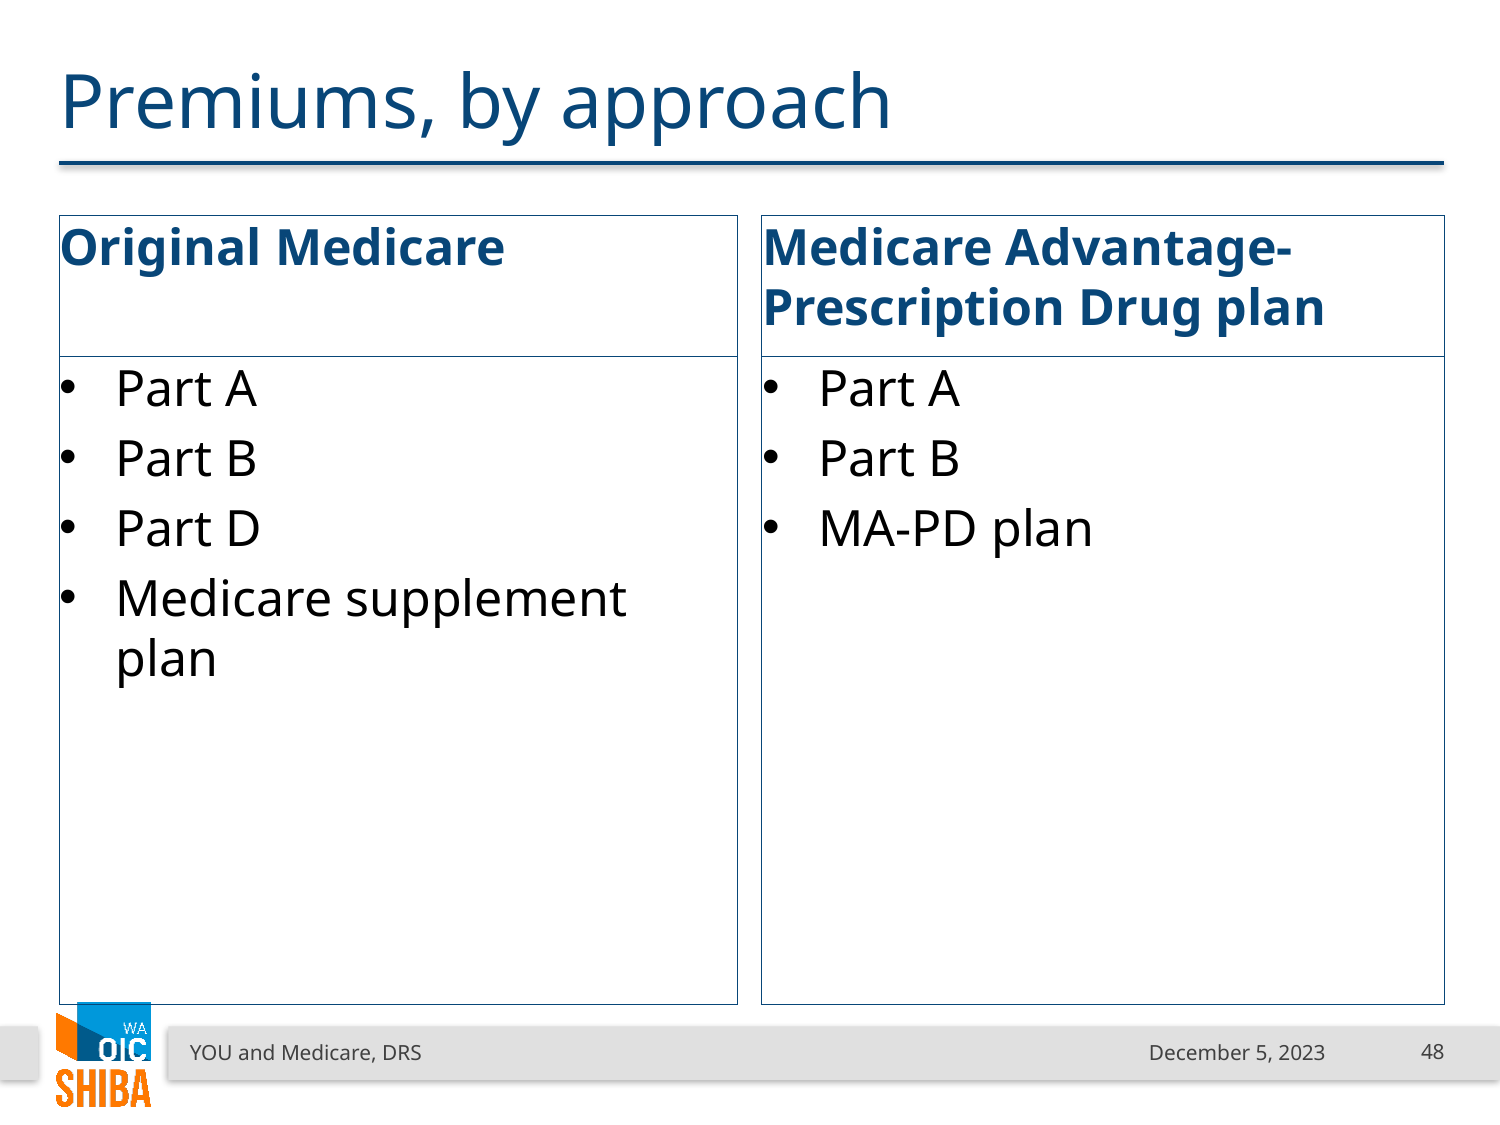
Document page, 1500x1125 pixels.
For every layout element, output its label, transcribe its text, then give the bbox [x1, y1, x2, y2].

picture [56, 1002, 151, 1107]
title Premiums, by approach [59, 53, 1445, 164]
list Part A Part B Part D Medicare supplement plan [59, 356, 738, 1005]
list Original Medicare [59, 215, 738, 356]
list Part A Part B MA-PD plan [761, 356, 1445, 1005]
footer YOU and Medicare, DRS [190, 1035, 785, 1069]
slide_number 48 [1339, 1035, 1445, 1069]
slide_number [975, 1035, 1326, 1069]
list Medicare Advantage-Prescription Drug plan [761, 215, 1445, 356]
